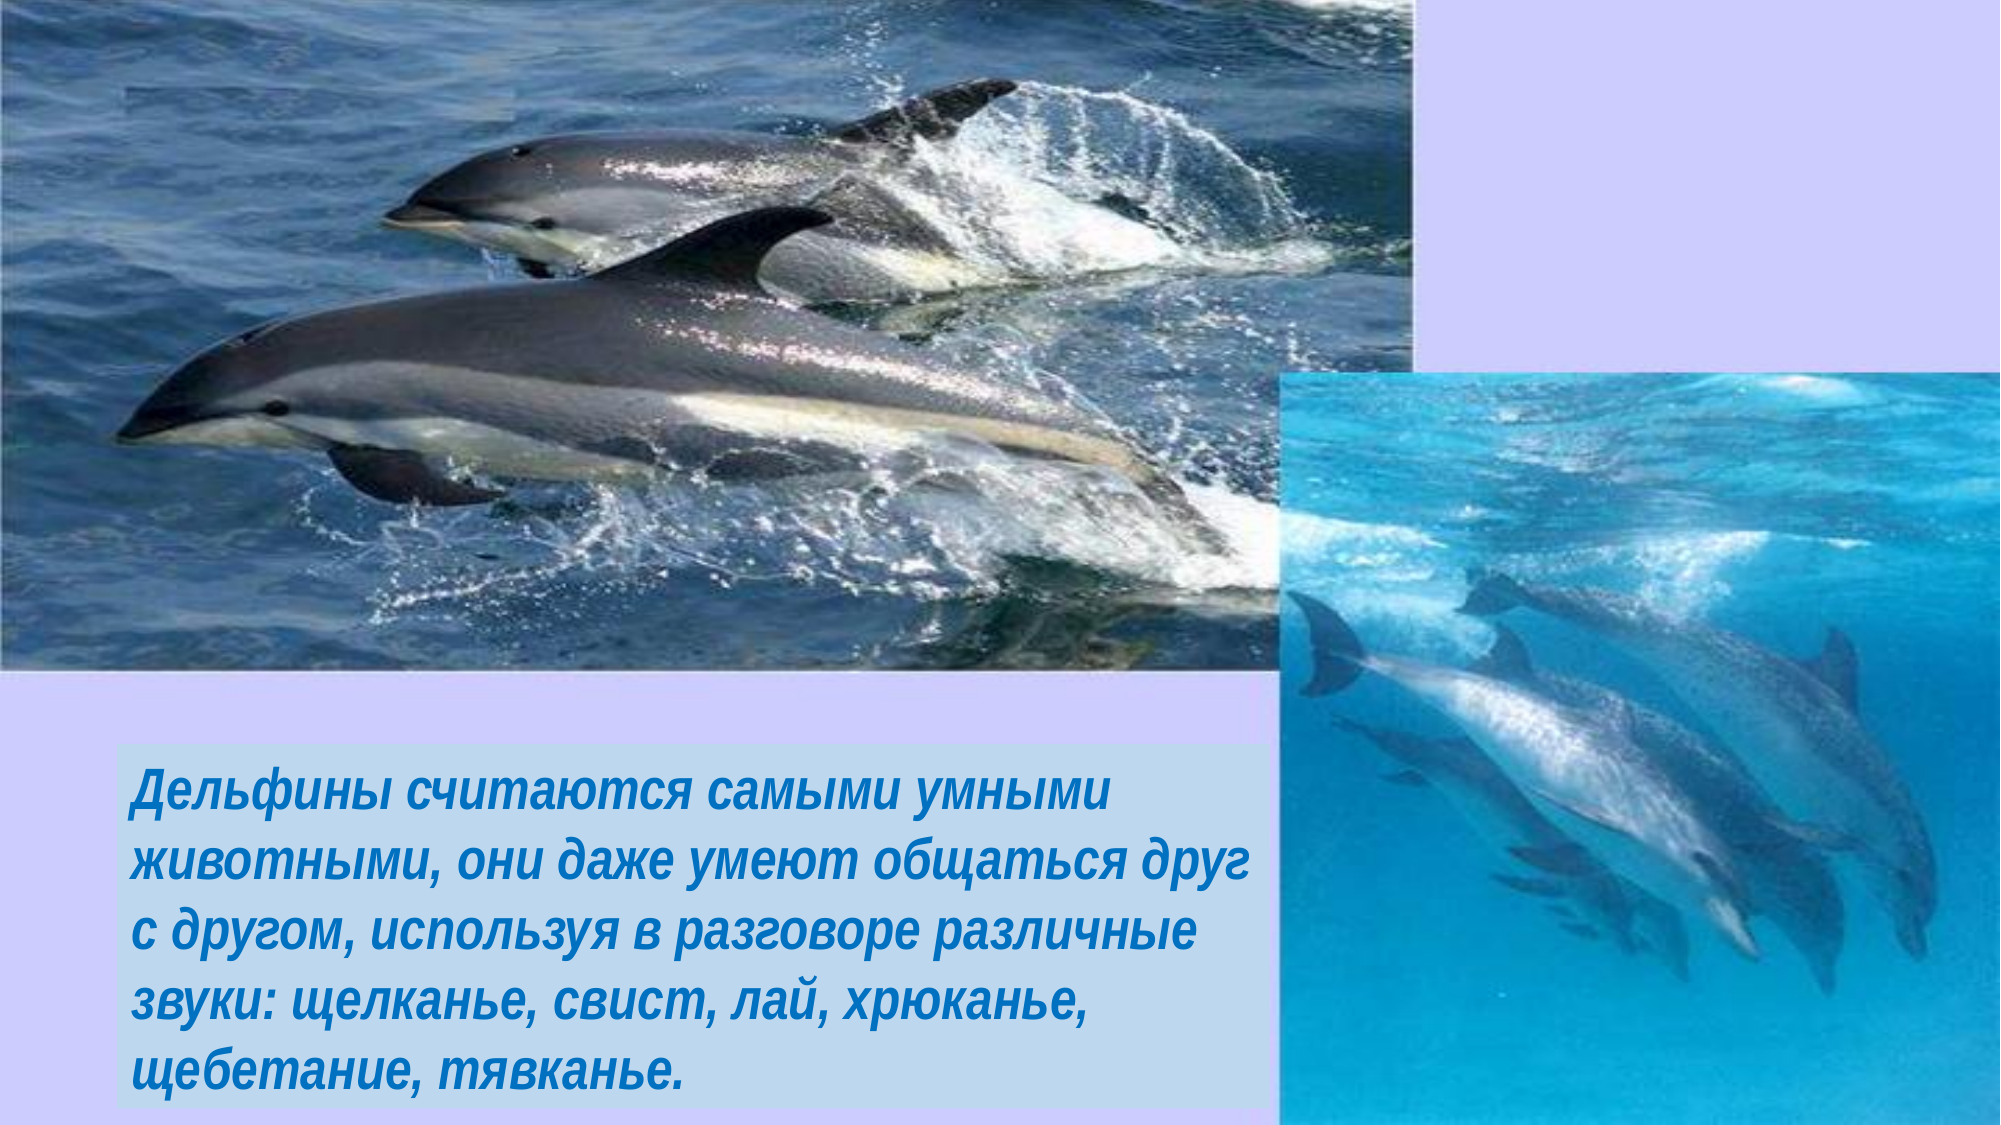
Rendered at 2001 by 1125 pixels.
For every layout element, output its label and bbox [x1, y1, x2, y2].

list [0, 0, 2000, 1125]
